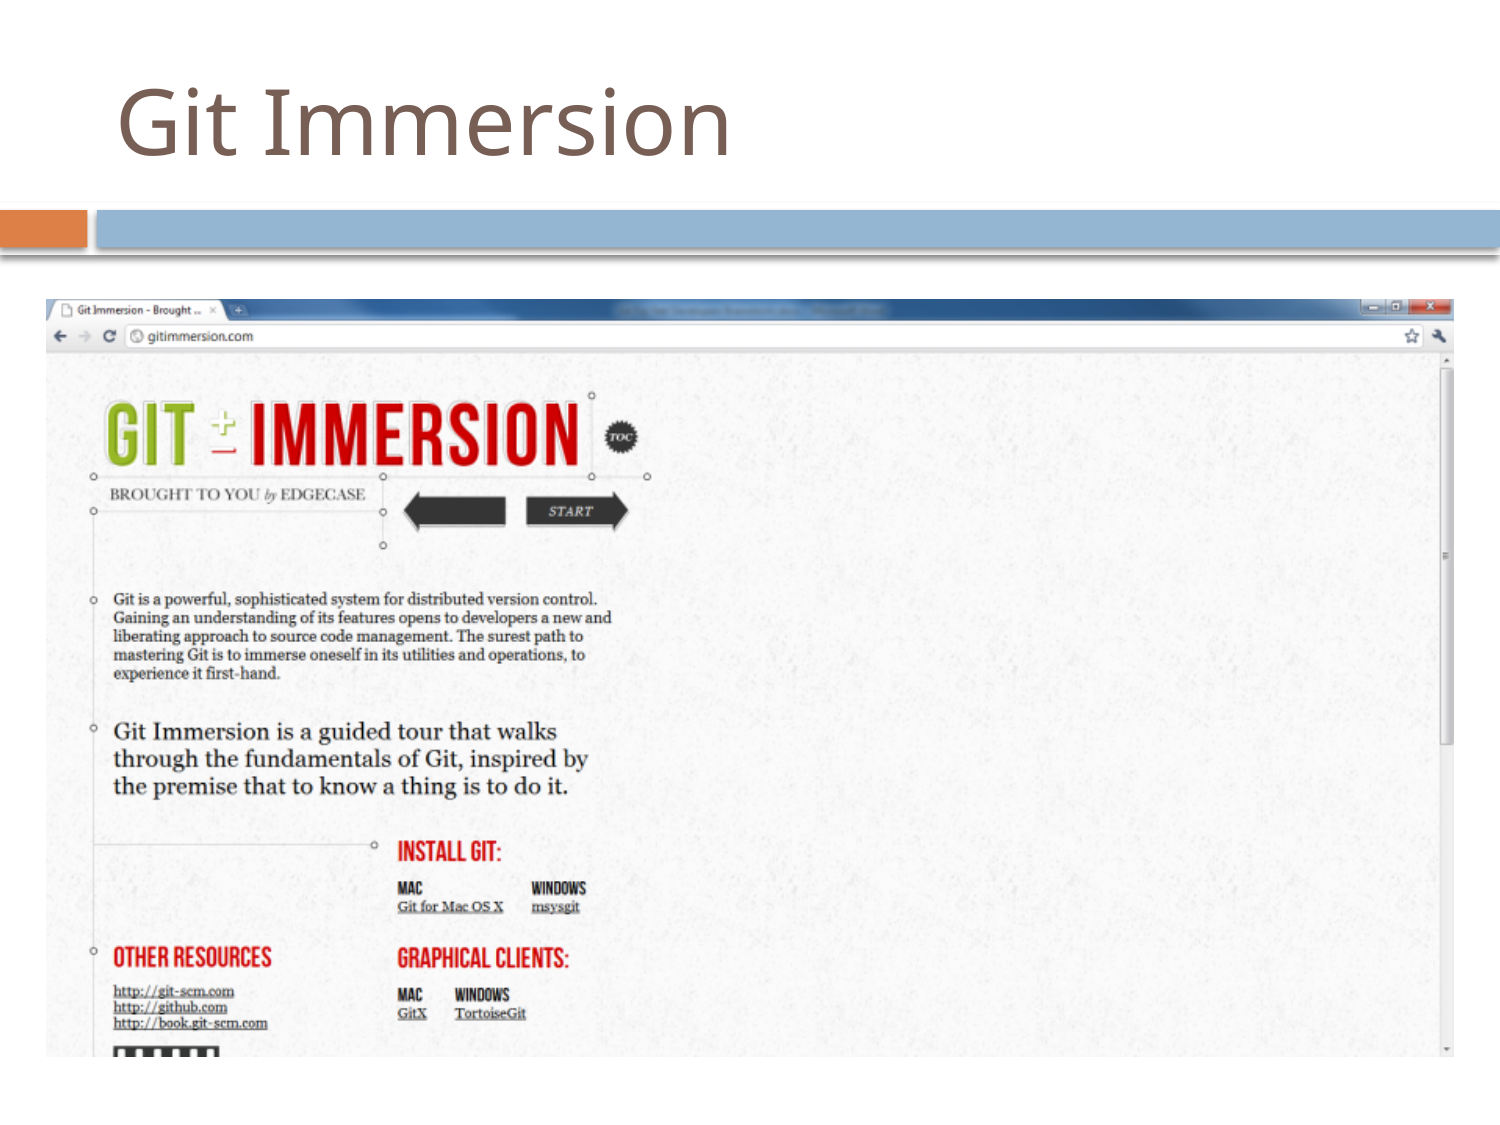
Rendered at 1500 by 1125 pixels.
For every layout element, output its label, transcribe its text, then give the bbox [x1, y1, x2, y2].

picture [46, 299, 1454, 1057]
title Git Immersion [100, 37, 1438, 200]
